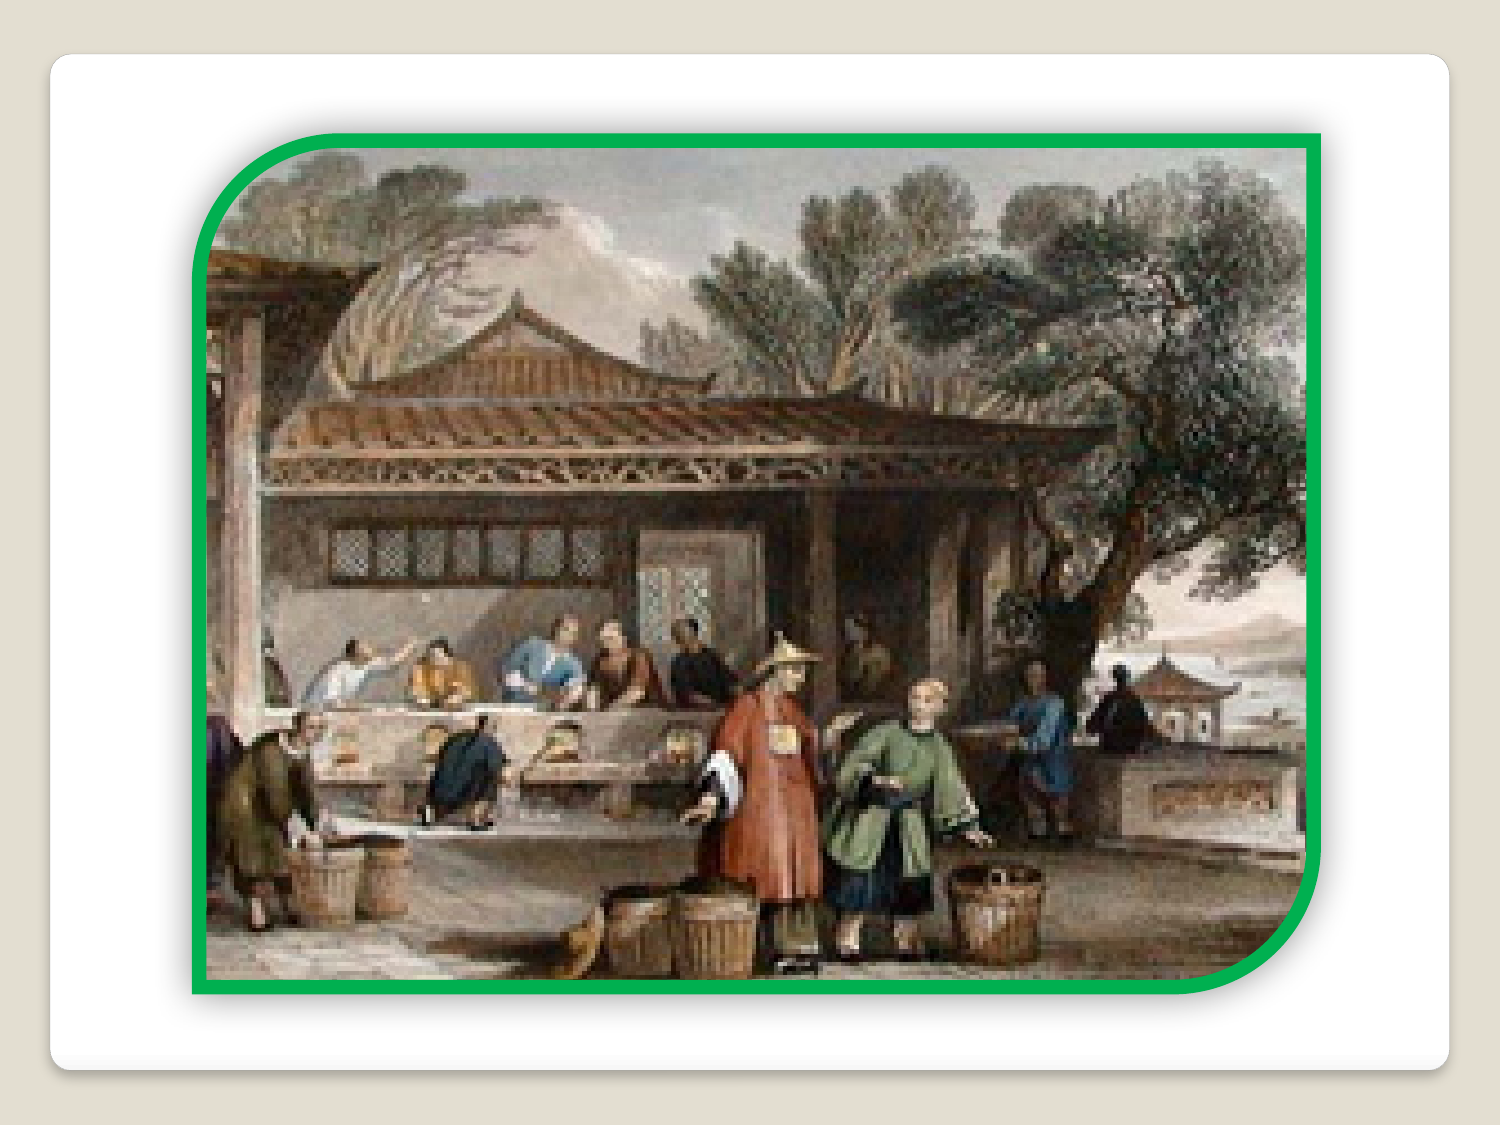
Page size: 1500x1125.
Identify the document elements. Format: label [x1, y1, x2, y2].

picture [198, 140, 1314, 988]
